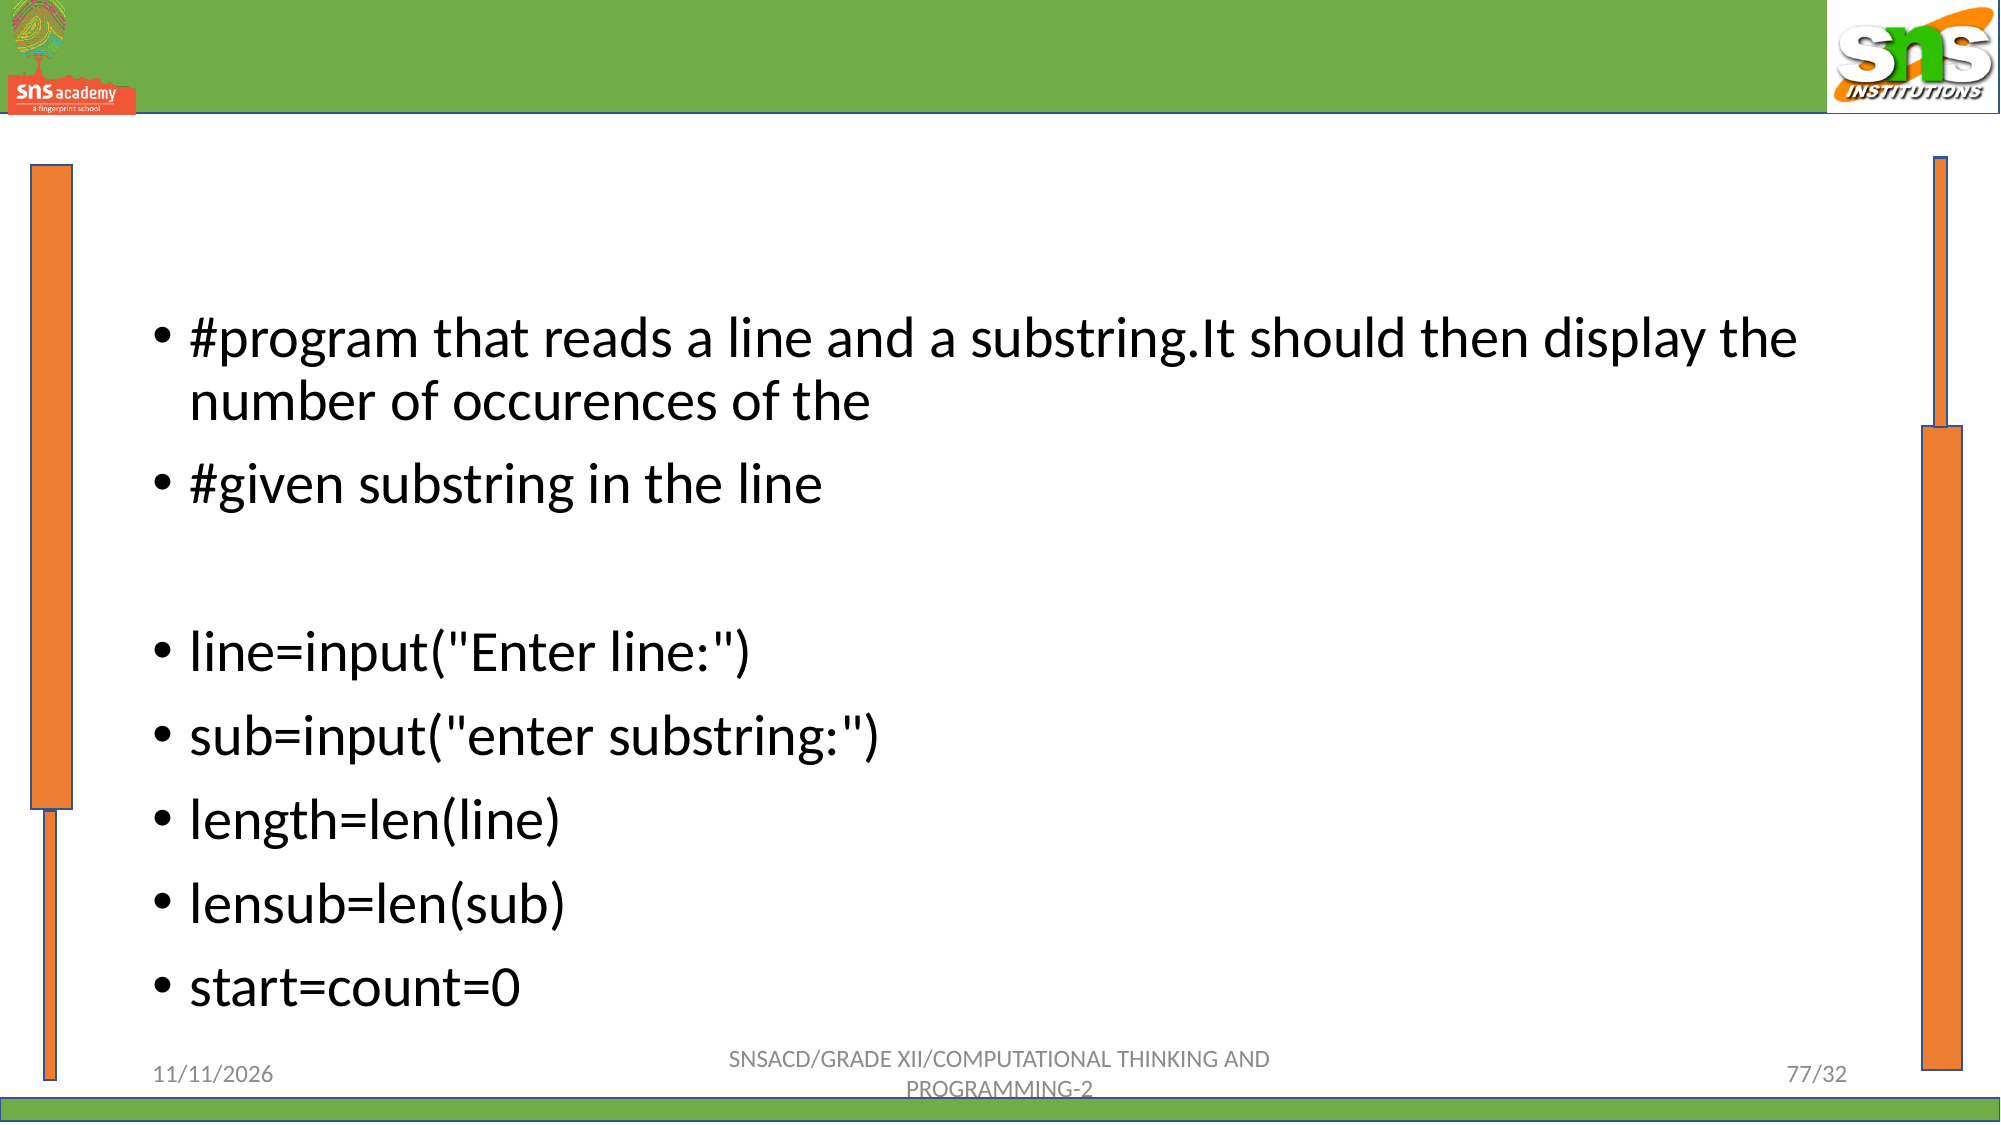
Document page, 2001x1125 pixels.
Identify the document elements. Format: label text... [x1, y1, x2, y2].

list #program that reads a line and a substring.It should then display the number of occurences of the #given substring in the line line=input("Enter line:") sub=input("enter substring:") length=len(line) lensub=len(sub) start=count=0 [137, 299, 1863, 1014]
footer SNSACD/GRADE XII/COMPUTATIONAL THINKING AND PROGRAMMING-2 [662, 1042, 1338, 1103]
picture [1827, 0, 1998, 113]
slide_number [137, 1042, 588, 1103]
slide_number 77/32 [1412, 1042, 1863, 1103]
picture [8, 0, 136, 115]
